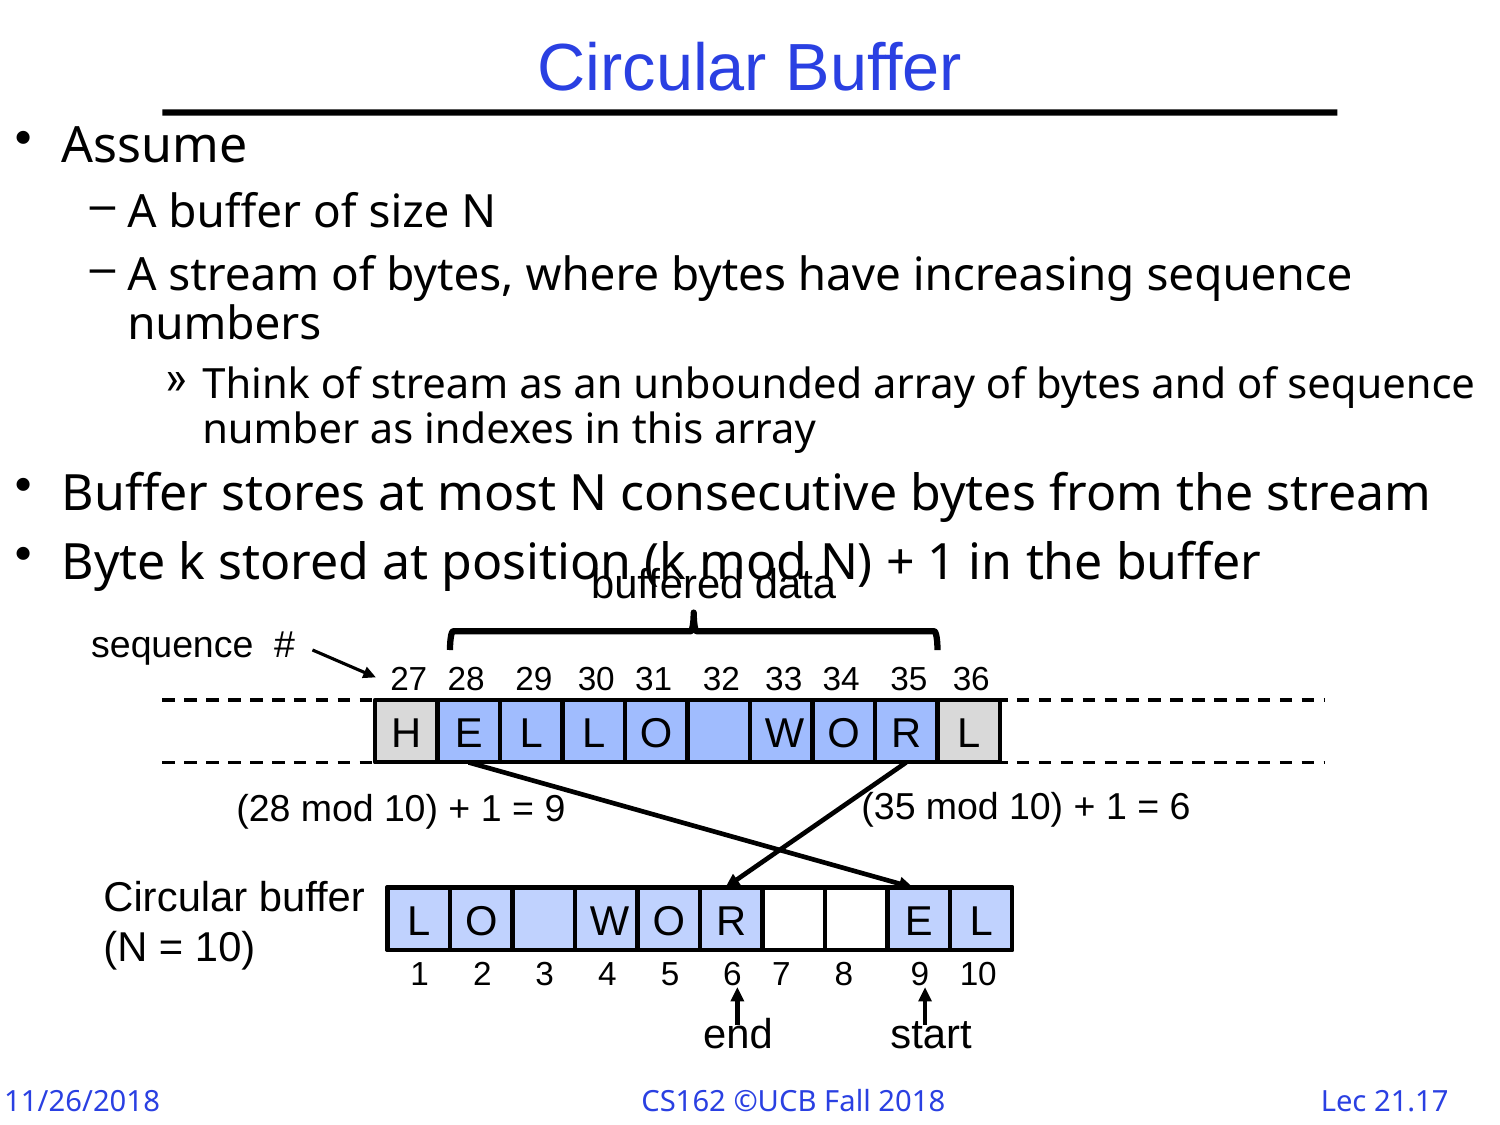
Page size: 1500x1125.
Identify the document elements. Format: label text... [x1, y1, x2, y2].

text_box [450, 615, 938, 651]
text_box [312, 649, 376, 679]
text_box (28 mod 10) + 1 = 9 [221, 776, 463, 837]
text_box 36 [938, 649, 1005, 699]
text_box L [499, 709, 562, 759]
text_box O [624, 709, 687, 759]
text_box 8 [819, 959, 868, 985]
text_box H [374, 709, 437, 761]
text_box 31 [620, 651, 687, 699]
text_box 7 [757, 959, 806, 985]
text_box Circular buffer (N = 10) [88, 862, 381, 978]
text_box 3 [520, 959, 569, 1000]
text_box 34 [807, 651, 875, 699]
text_box W [749, 709, 812, 759]
text_box 10 [945, 958, 1012, 1000]
text_box R [875, 709, 937, 759]
text_box 1 [395, 959, 444, 1000]
text_box [687, 709, 749, 759]
title Circular Buffer [162, 24, 1338, 112]
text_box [725, 762, 1213, 888]
text_box 29 [500, 651, 563, 699]
text_box L [562, 709, 624, 759]
text_box 6 [708, 959, 757, 985]
text_box 9 [895, 959, 944, 985]
text_box L [937, 709, 1000, 759]
text_box E [437, 709, 499, 761]
text_box 2 [458, 959, 507, 1000]
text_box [387, 887, 1013, 951]
text_box 35 [875, 651, 938, 699]
text_box O [812, 709, 875, 759]
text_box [468, 762, 723, 885]
text_box 33 [750, 651, 807, 699]
text_box 32 [688, 651, 750, 699]
text_box 27 [375, 649, 432, 699]
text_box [687, 987, 988, 1066]
text_box 4 [583, 959, 632, 1000]
text_box 5 [646, 959, 695, 1000]
text_box 28 [432, 649, 500, 699]
text_box 30 [563, 651, 620, 699]
list Assume A buffer of size N A stream of bytes, where bytes have increasing sequence numbers Think of stream as an unbounded array of bytes and of sequence number as indexes in this array Buffer stores at most N consecutive bytes from the stream Byte k stored at position (k mod N) + 1 in the buffer [0, 112, 1500, 588]
text_box sequence # [76, 612, 310, 673]
text_box buffered data [576, 549, 852, 615]
